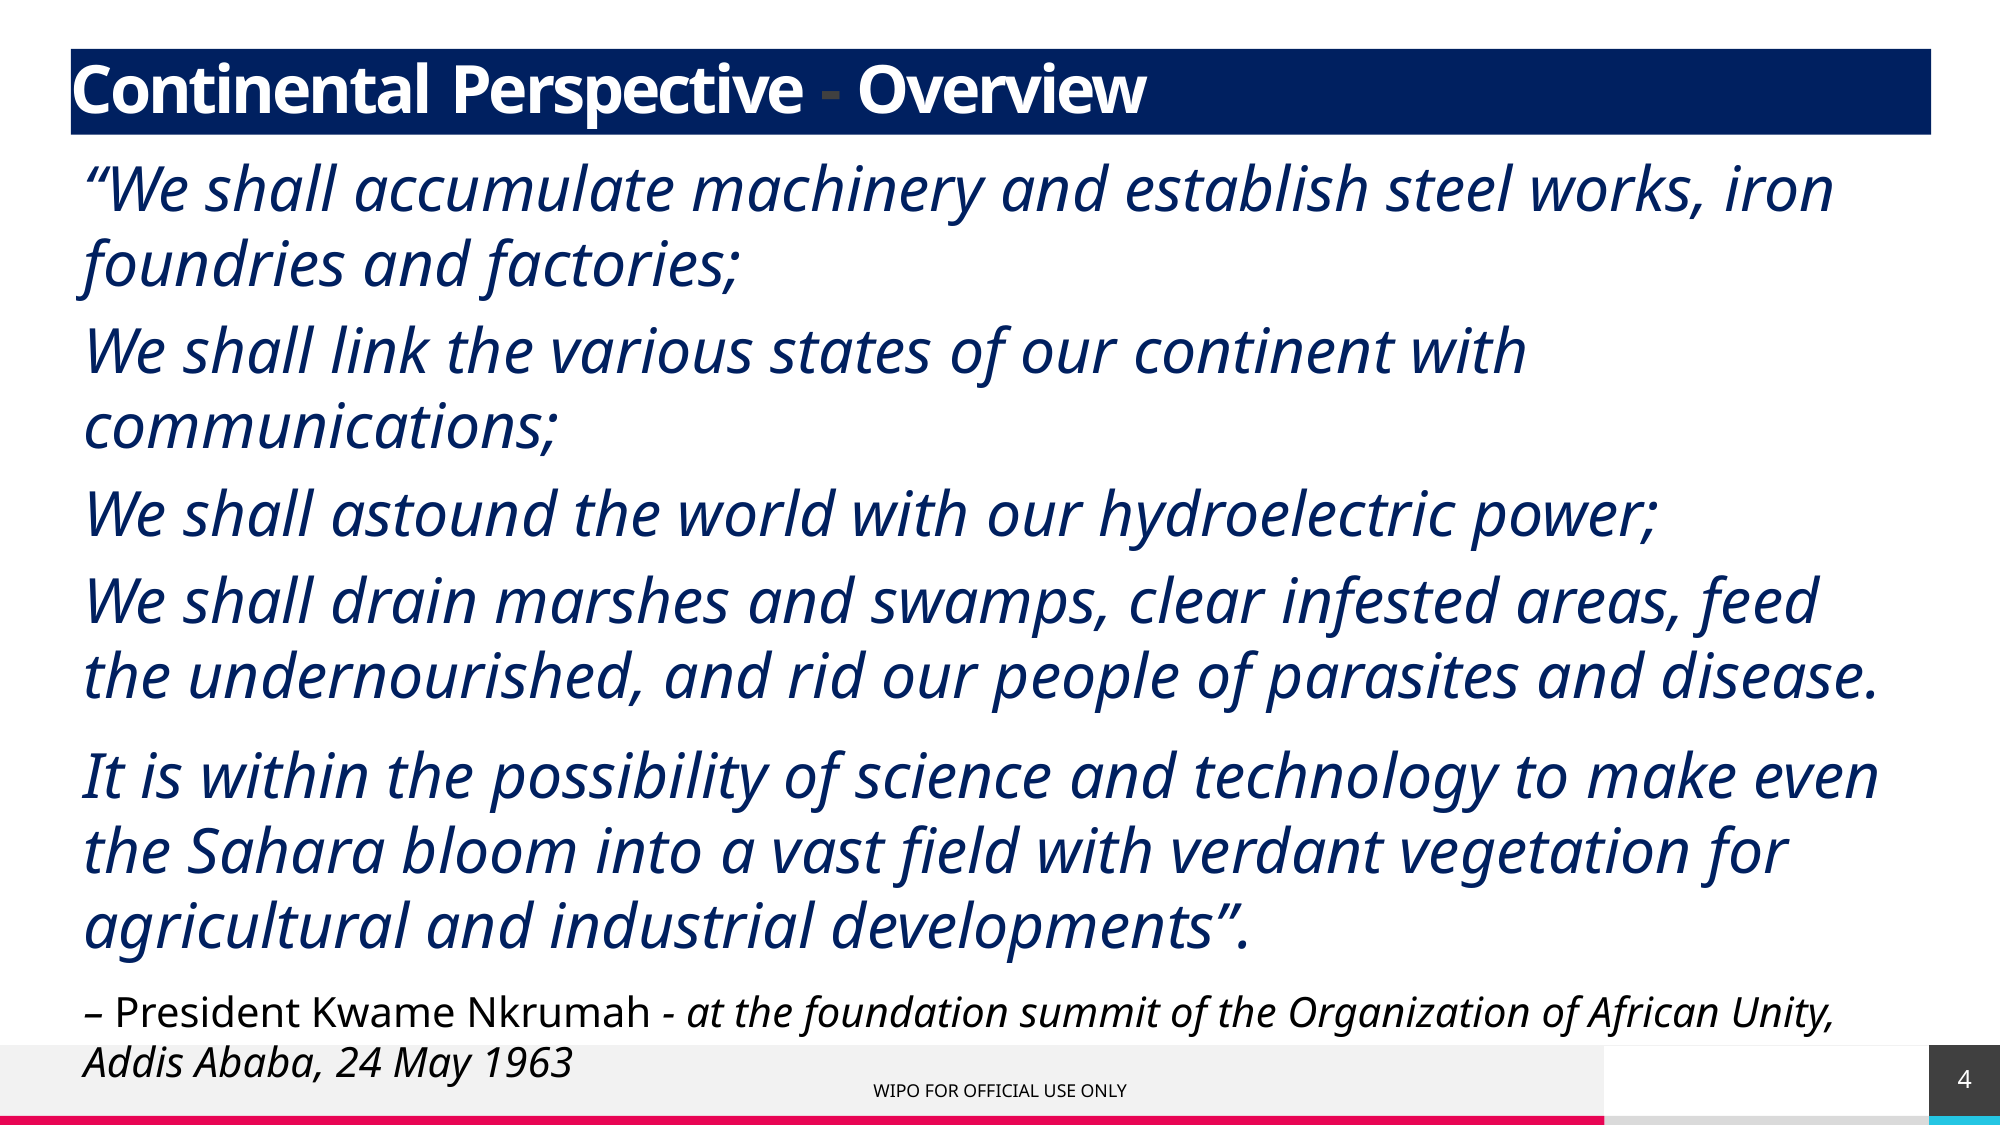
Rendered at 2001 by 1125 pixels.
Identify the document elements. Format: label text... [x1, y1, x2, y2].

slide_number 4 [1929, 1045, 2000, 1116]
text_box “We shall accumulate machinery and establish steel works, iron foundries and factories; We shall link the various states of our continent with communications; We shall astound the world with our hydroelectric power; We shall drain marshes and swamps, clear infested areas, feed the undernourished, and rid our people of parasites and disease. It is within the possibility of science and technology to make even the Sahara bloom into a vast field with verdant vegetation for agricultural and industrial developments”. – President Kwame Nkrumah - at the foundation summit of the Organization of African Unity, Addis Ababa, 24 May 1963 [68, 141, 1930, 1094]
title Continental Perspective - Overview [70, 48, 1932, 135]
